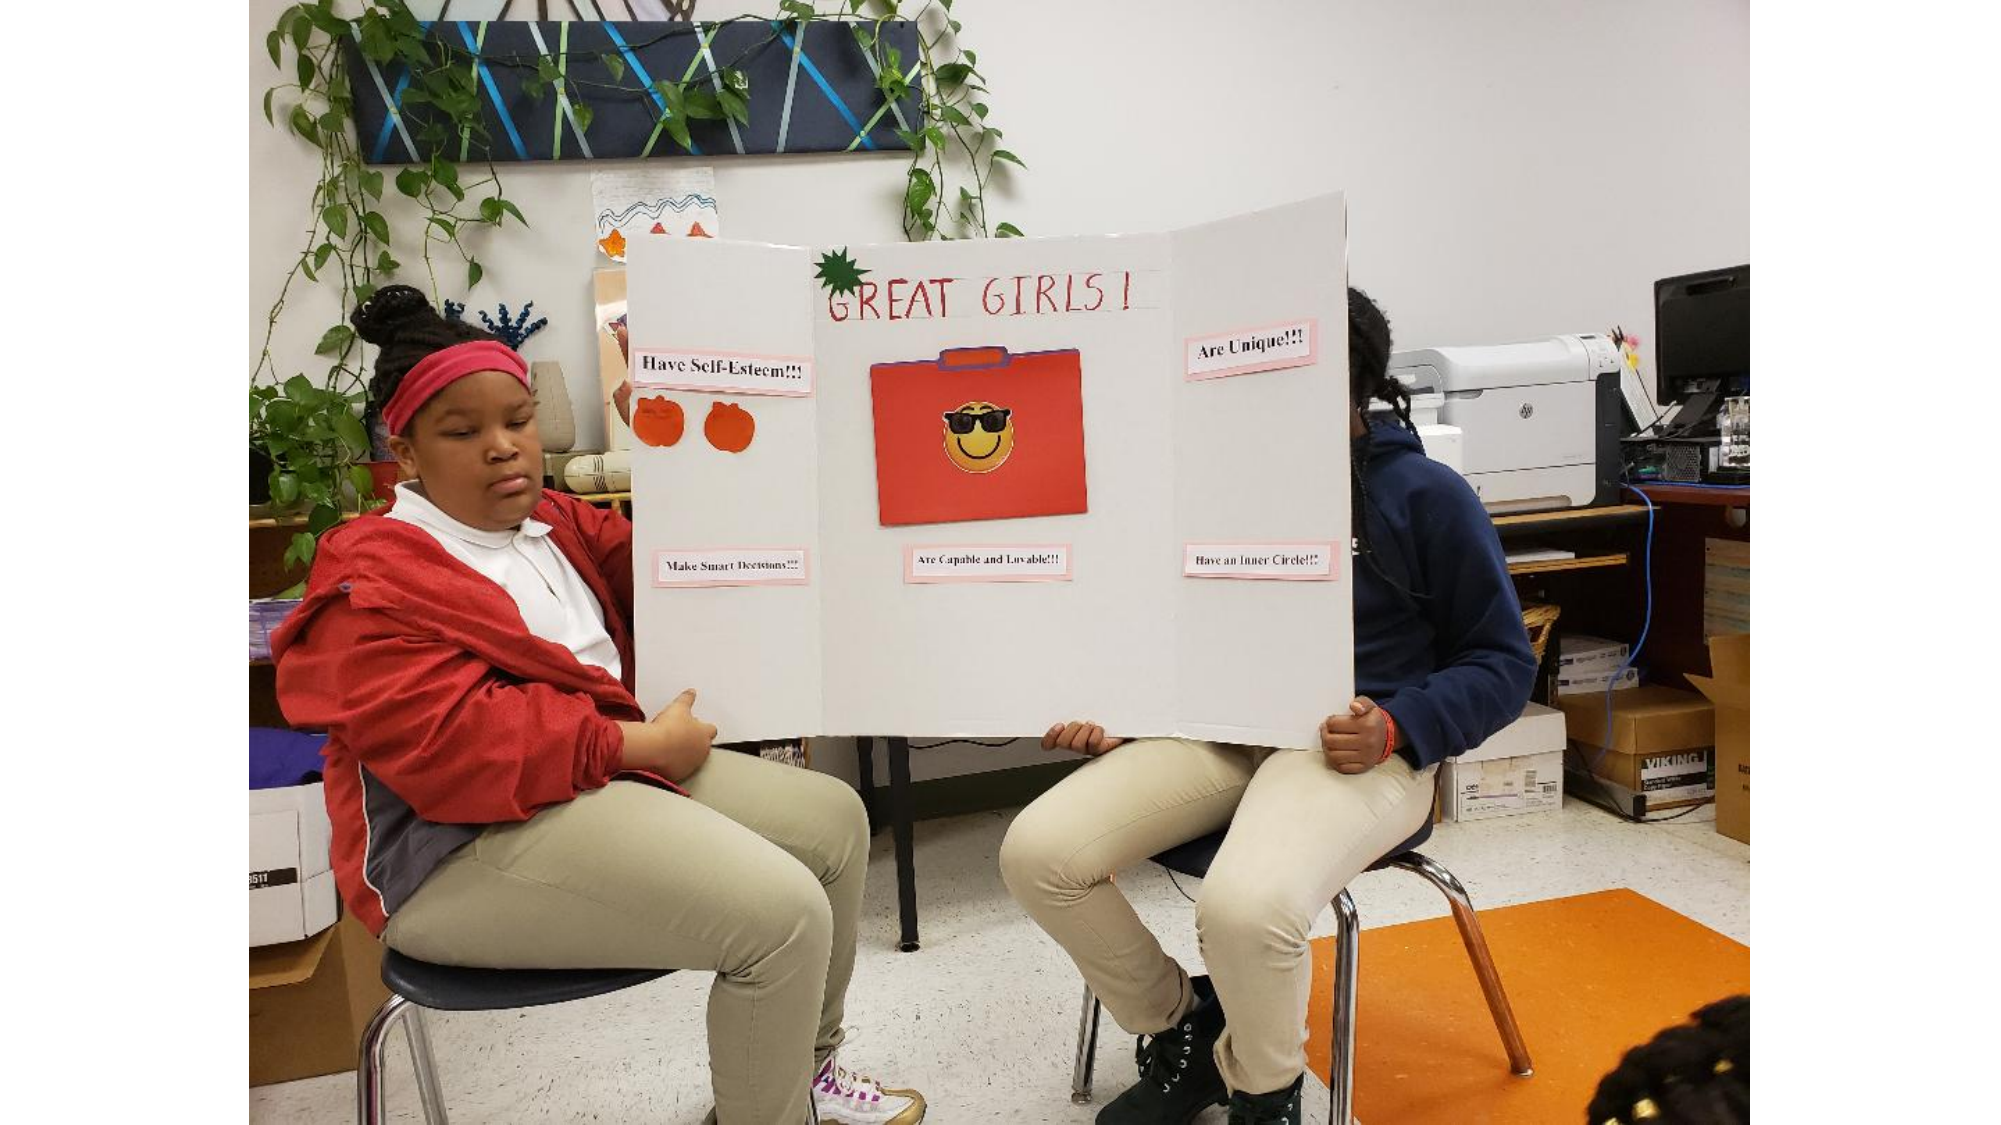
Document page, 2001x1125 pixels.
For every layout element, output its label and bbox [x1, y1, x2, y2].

picture [249, 0, 1750, 1125]
